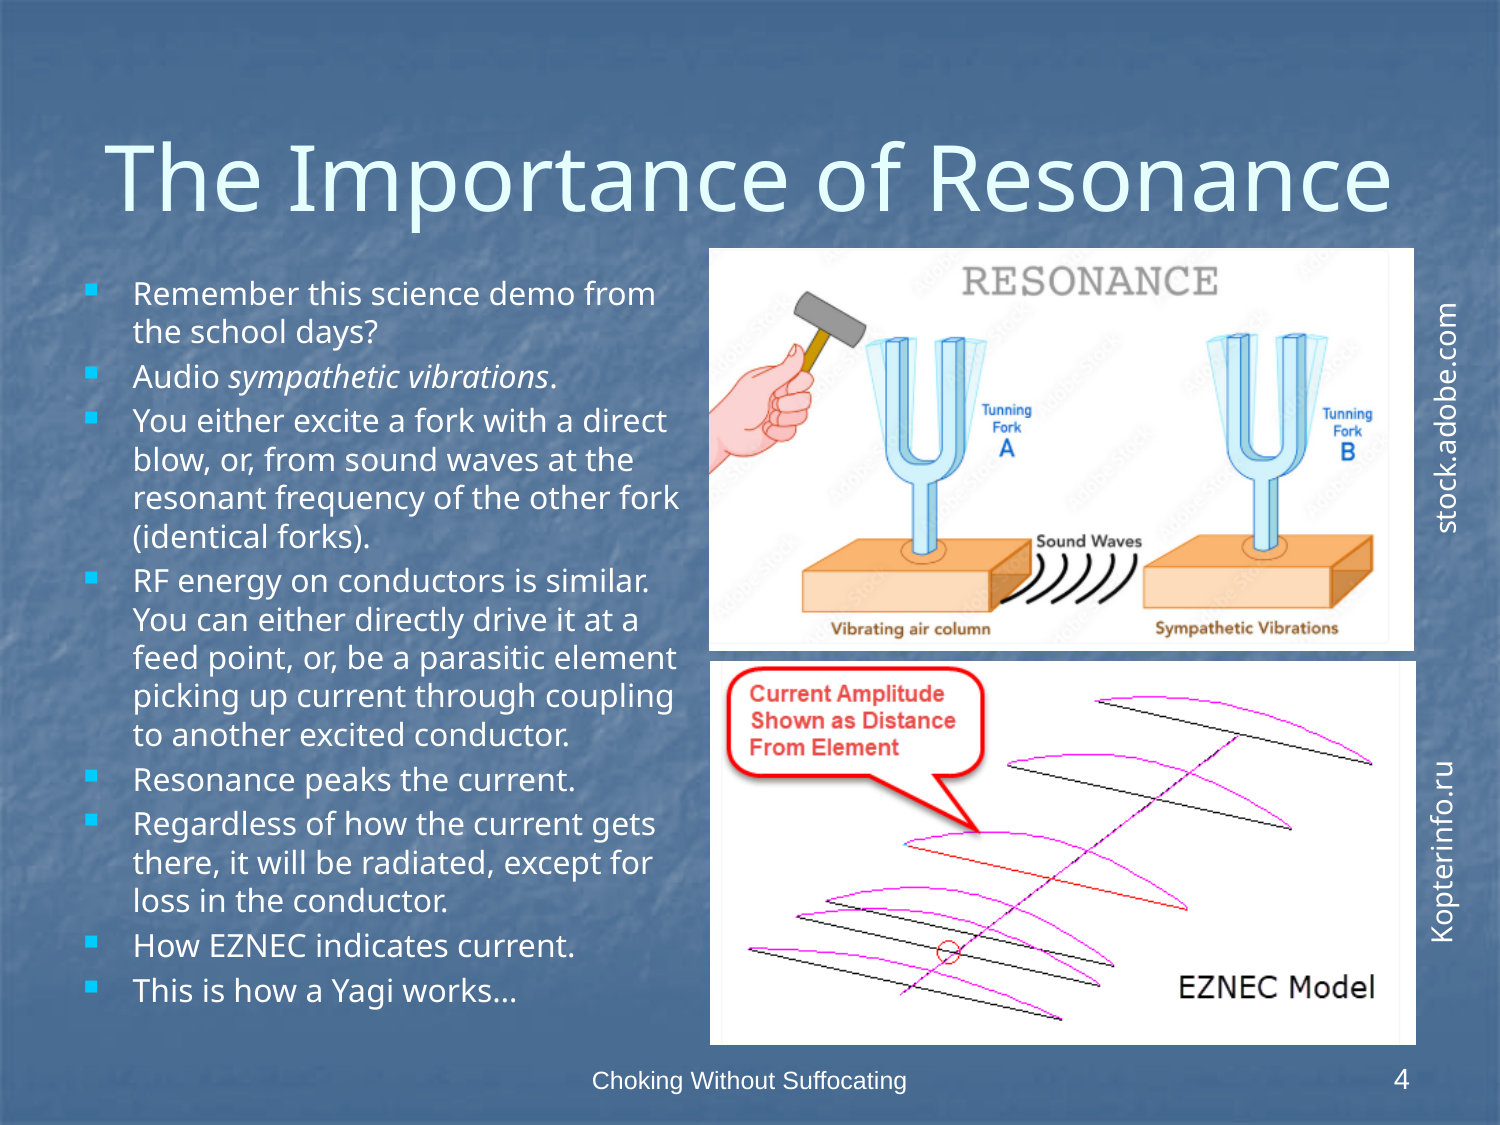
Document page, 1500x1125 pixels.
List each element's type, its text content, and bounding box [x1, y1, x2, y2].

slide_number 4 [1250, 1024, 1425, 1103]
list Remember this science demo from the school days? Audio sympathetic vibrations. You either excite a fork with a direct blow, or, from sound waves at the resonant frequency of the other fork (identical forks). RF energy on conductors is similar. You can either directly drive it at a feed point, or, be a parasitic element picking up current through coupling to another excited conductor. Resonance peaks the current. Regardless of how the current gets there, it will be radiated, except for loss in the conductor. How EZNEC indicates current. This is how a Yagi works… [68, 265, 714, 1045]
title The Importance of Resonance [75, 62, 1425, 288]
footer Choking Without Suffocating [275, 1024, 1225, 1103]
text_box Kopterinfo.ru [1417, 702, 1466, 1003]
text_box stock.adobe.com [1419, 268, 1469, 569]
picture [708, 247, 1415, 652]
picture [710, 660, 1417, 1045]
